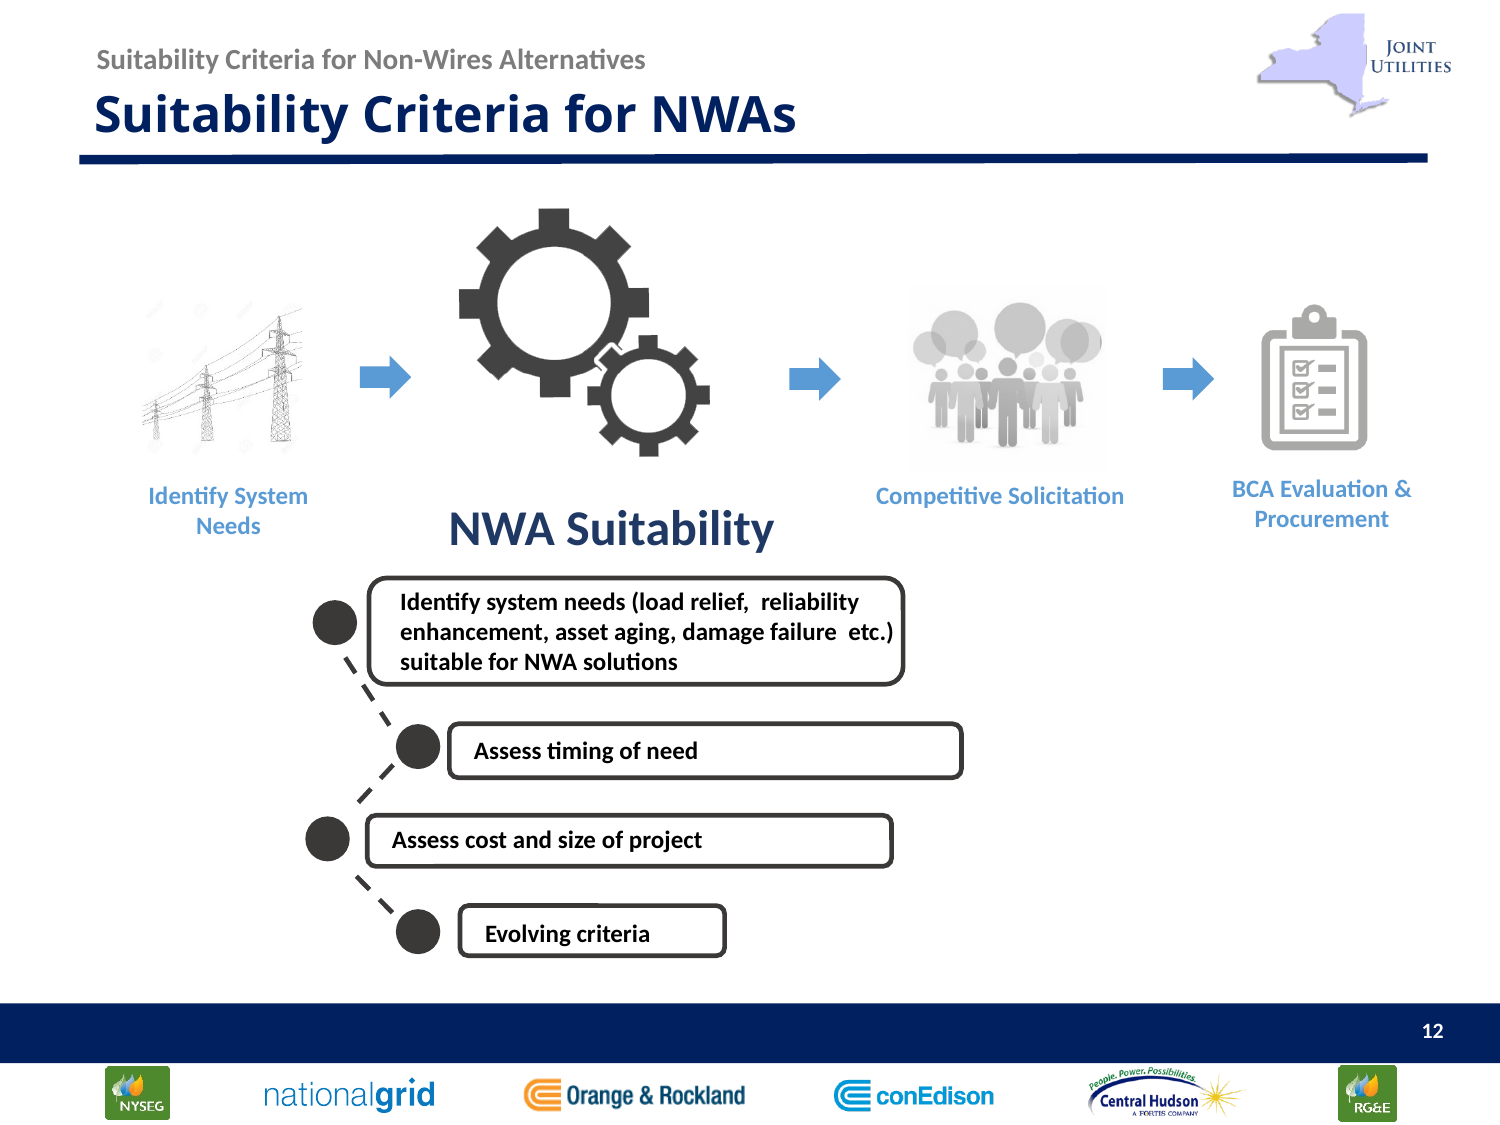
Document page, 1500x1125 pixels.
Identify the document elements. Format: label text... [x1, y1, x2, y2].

picture [832, 1078, 994, 1112]
picture [1234, 297, 1394, 457]
text_box BCA Evaluation & Procurement [1168, 465, 1477, 540]
text_box [312, 600, 358, 646]
text_box NWA Suitability [348, 487, 875, 563]
text_box Competitive Solicitation [846, 472, 1155, 518]
text_box [1221, 282, 1434, 465]
picture [1086, 1065, 1247, 1120]
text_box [449, 723, 1008, 783]
text_box Assess cost and size of project [377, 816, 914, 904]
picture [457, 205, 711, 459]
text_box [395, 724, 441, 770]
text_box [305, 816, 350, 862]
picture [142, 297, 302, 457]
picture [520, 1074, 749, 1116]
picture [907, 284, 1106, 473]
text_box [358, 352, 413, 402]
text_box [1161, 354, 1216, 404]
picture [105, 1066, 170, 1120]
text_box Evolving criteria [470, 909, 1008, 997]
text_box [458, 904, 725, 957]
text_box Identify system needs (load relief, reliability enhancement, asset aging, damage failure etc.) suitable for NWA solutions [385, 578, 941, 683]
picture [1252, 10, 1461, 122]
picture [262, 1074, 437, 1116]
text_box [395, 909, 441, 955]
title Suitability Criteria for NWAs [79, 75, 1428, 158]
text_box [345, 657, 390, 726]
text_box Suitability Criteria for Non-Wires Alternatives [81, 33, 662, 83]
text_box [366, 814, 889, 868]
text_box [889, 294, 1101, 476]
picture [1338, 1065, 1397, 1122]
text_box [367, 576, 892, 657]
text_box Identify System Needs [104, 472, 353, 548]
text_box [788, 354, 843, 404]
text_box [351, 871, 393, 913]
text_box [120, 283, 333, 466]
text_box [350, 764, 394, 812]
